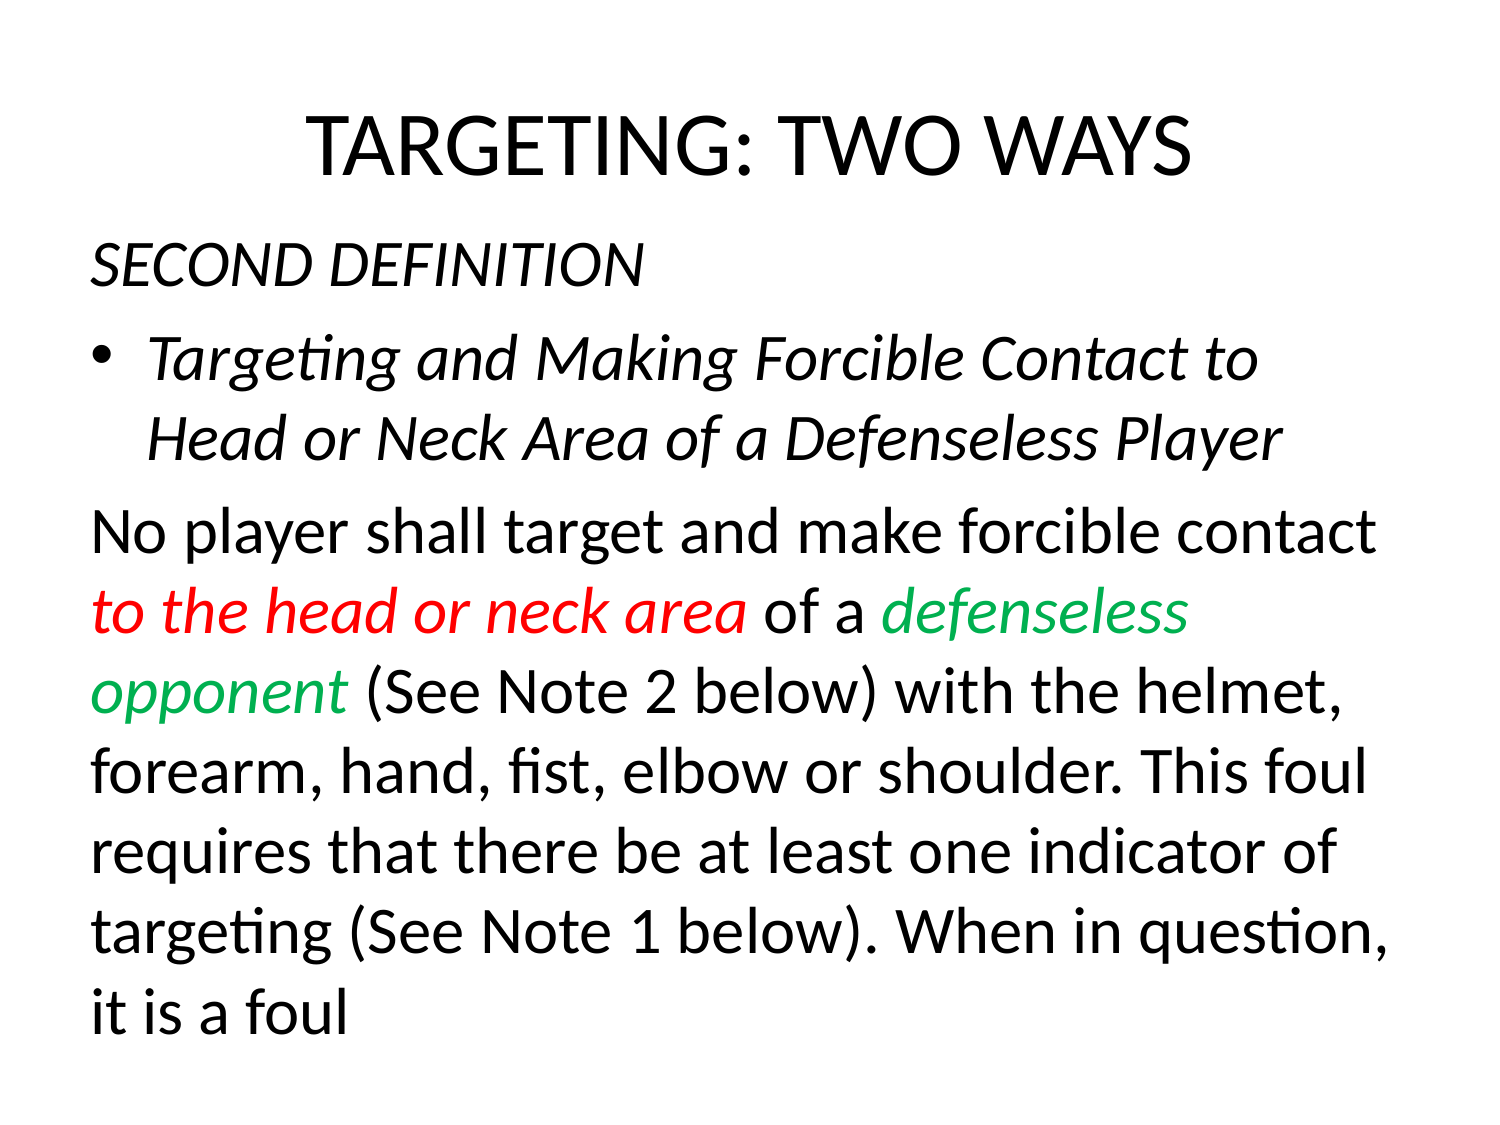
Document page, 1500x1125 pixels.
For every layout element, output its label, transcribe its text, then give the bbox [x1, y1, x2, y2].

list SECOND DEFINITION Targeting and Making Forcible Contact to Head or Neck Area of a Defenseless Player No player shall target and make forcible contact to the head or neck area of a defenseless opponent (See Note 2 below) with the helmet, forearm, hand, fist, elbow or shoulder. This foul requires that there be at least one indicator of targeting (See Note 1 below). When in question, it is a foul [75, 212, 1425, 1075]
title TARGETING: TWO WAYS [75, 45, 1425, 212]
